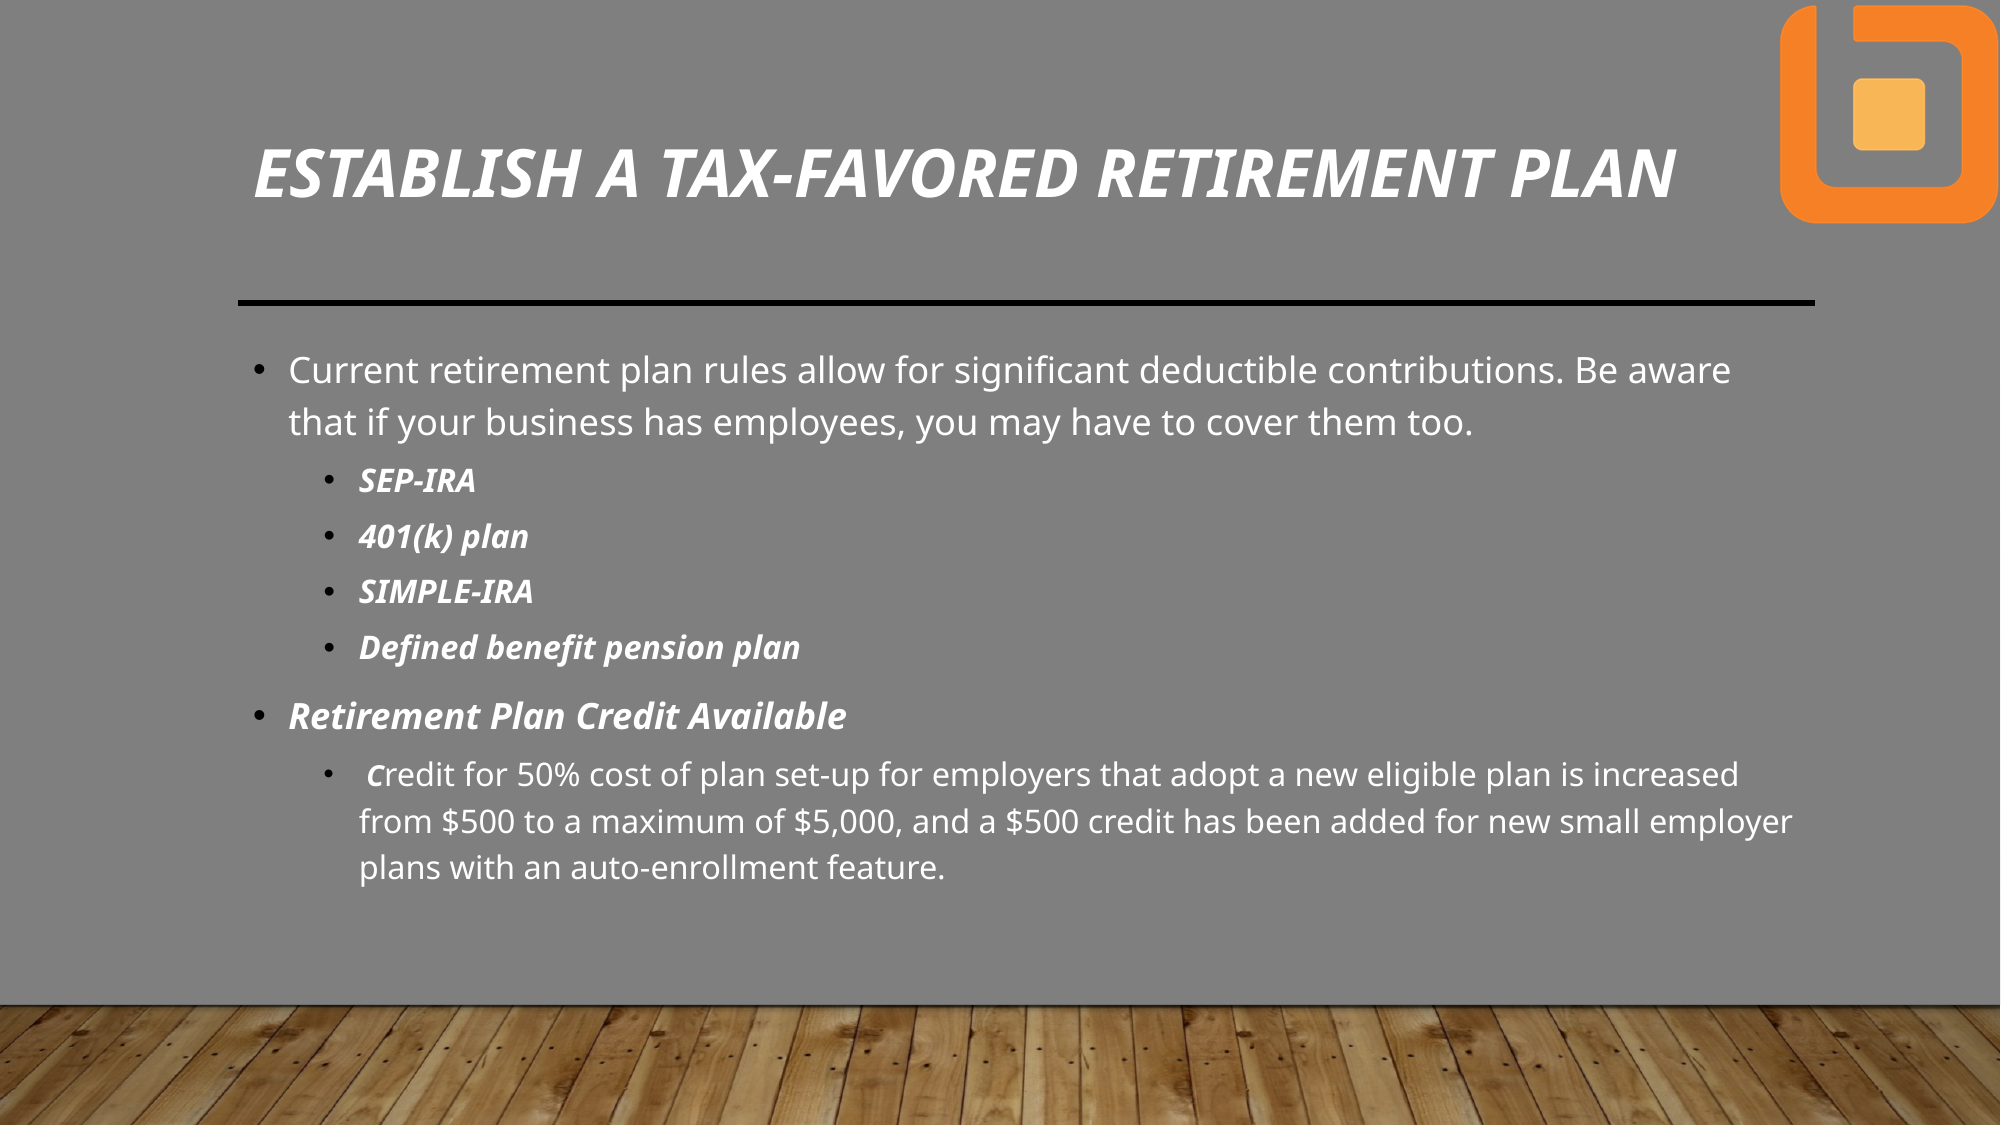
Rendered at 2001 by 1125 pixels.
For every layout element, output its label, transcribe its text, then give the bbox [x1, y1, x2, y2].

title Establish a Tax-favored Retirement Plan [238, 131, 1814, 305]
picture [0, 1005, 2000, 1125]
picture [1736, 0, 2000, 264]
list Current retirement plan rules allow for significant deductible contributions. Be aware that if your business has employees, you may have to cover them too. SEP-IRA 401(k) plan SIMPLE-IRA Defined benefit pension plan Retirement Plan Credit Available Credit for 50% cost of plan set-up for employers that adopt a new eligible plan is increased from $500 to a maximum of $5,000, and a $500 credit has been added for new small employer plans with an auto-enrollment feature. [238, 330, 1814, 897]
